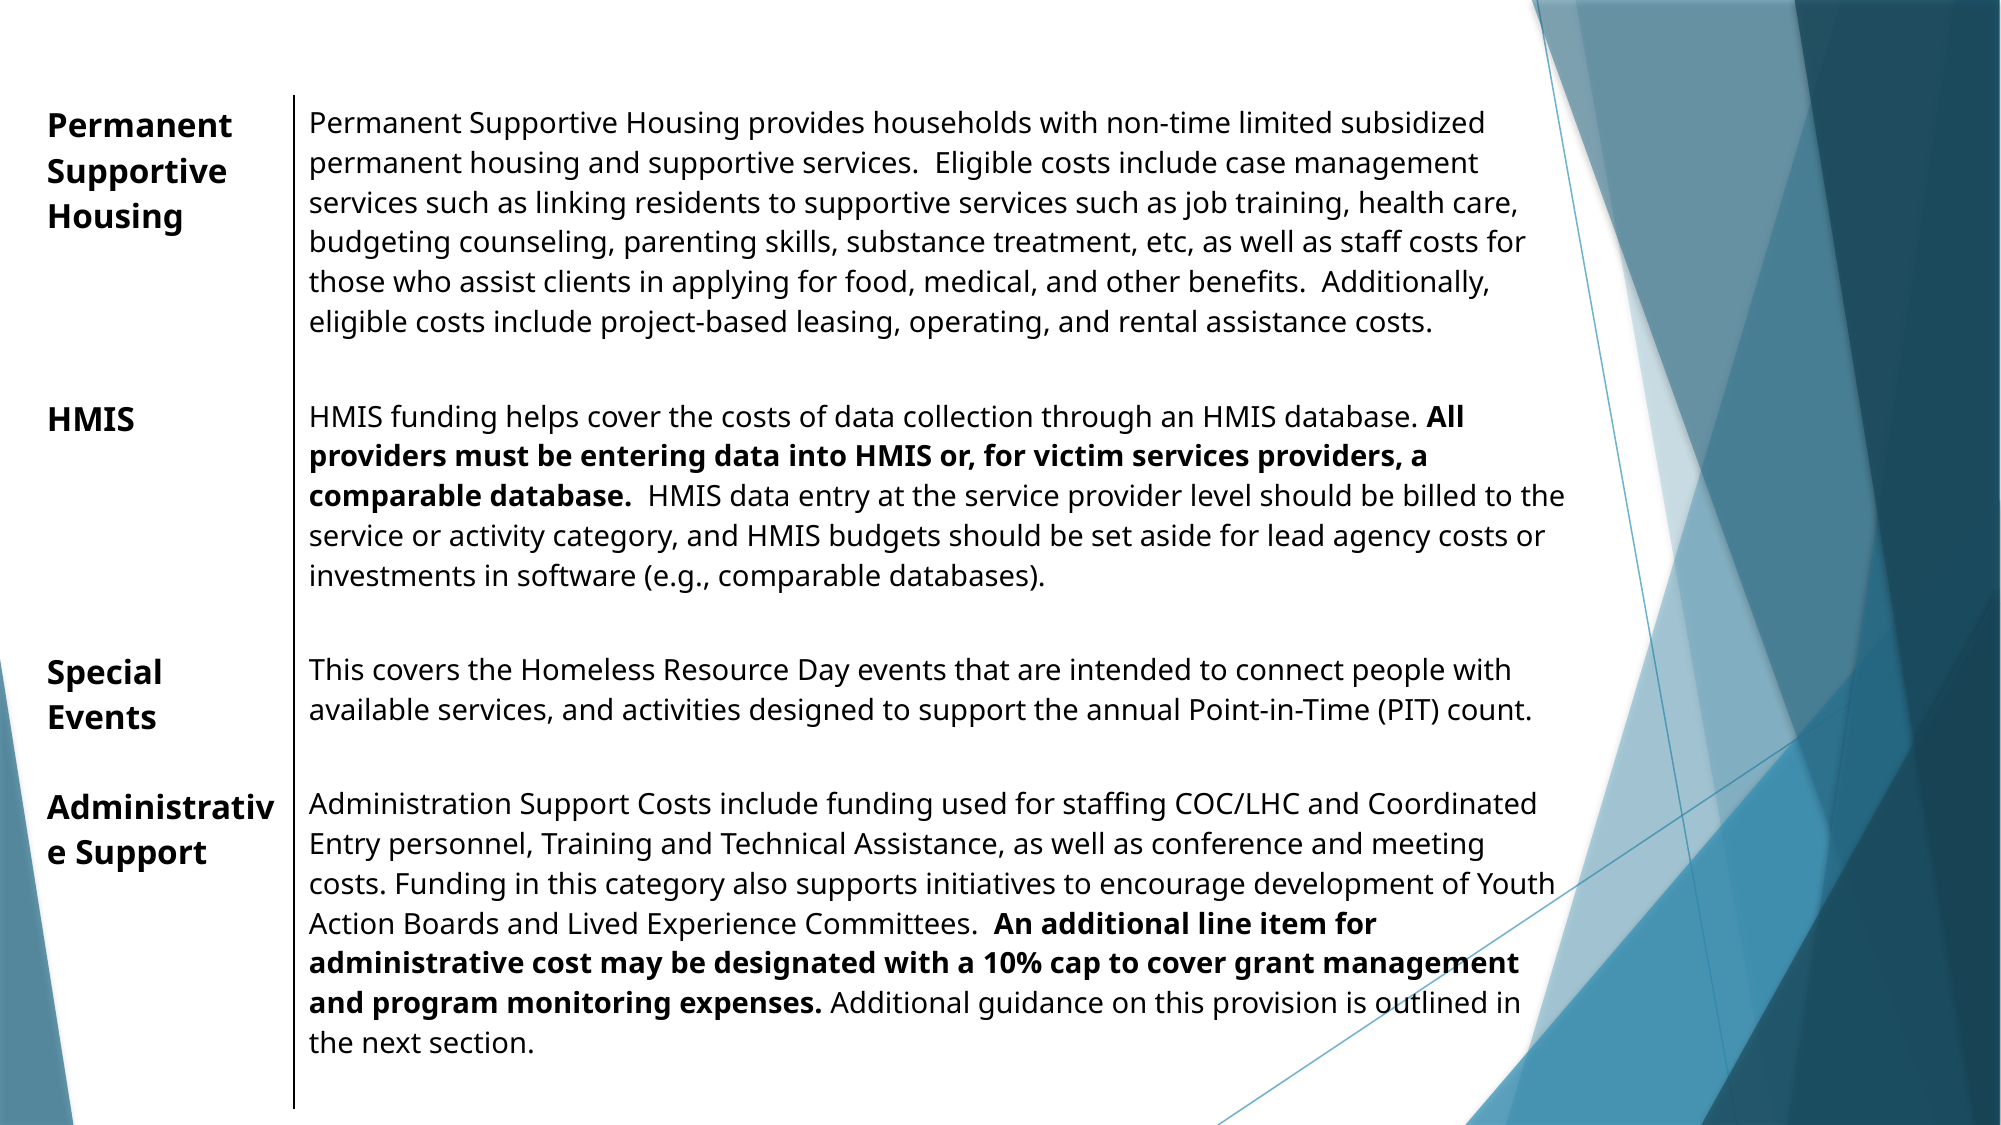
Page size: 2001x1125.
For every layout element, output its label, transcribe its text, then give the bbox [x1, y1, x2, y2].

table_cell This covers the Homeless Resource Day events that are intended to connect people with available services, and activities designed to support the annual Point-in-Time (PIT) count. [295, 642, 1584, 776]
table_cell HMIS [32, 388, 293, 642]
table_cell Special Events [32, 642, 293, 776]
table_cell Administration Support Costs include funding used for staffing COC/LHC and Coordinated Entry personnel, Training and Technical Assistance, as well as conference and meeting costs. Funding in this category also supports initiatives to encourage development of Youth Action Boards and Lived Experience Committees. An additional line item for administrative cost may be designated with a 10% cap to cover grant management and program monitoring expenses. Additional guidance on this provision is outlined in the next section. [295, 776, 1584, 1109]
table_header Permanent Supportive Housing [32, 95, 293, 388]
table_cell Administrative Support [32, 776, 293, 1109]
table_header Permanent Supportive Housing provides households with non-time limited subsidized permanent housing and supportive services. Eligible costs include case management services such as linking residents to supportive services such as job training, health care, budgeting counseling, parenting skills, substance treatment, etc, as well as staff costs for those who assist clients in applying for food, medical, and other benefits. Additionally, eligible costs include project-based leasing, operating, and rental assistance costs. [295, 95, 1584, 388]
table_cell HMIS funding helps cover the costs of data collection through an HMIS database. All providers must be entering data into HMIS or, for victim services providers, a comparable database. HMIS data entry at the service provider level should be billed to the service or activity category, and HMIS budgets should be set aside for lead agency costs or investments in software (e.g., comparable databases). [295, 388, 1584, 642]
